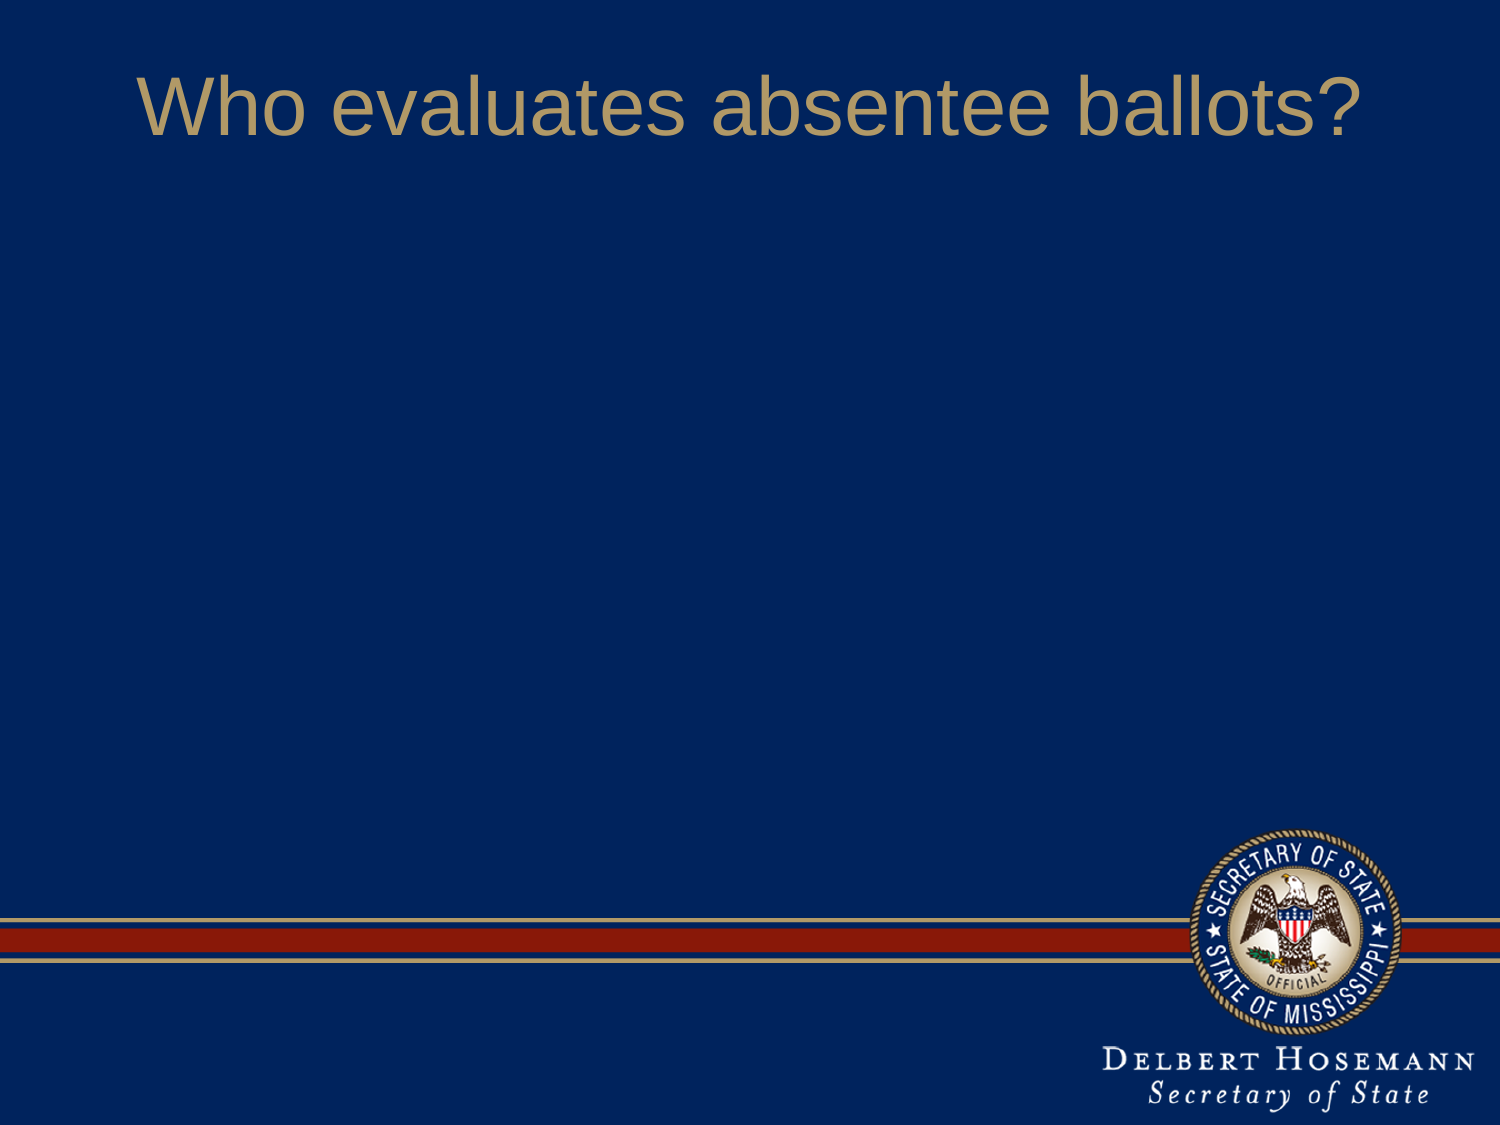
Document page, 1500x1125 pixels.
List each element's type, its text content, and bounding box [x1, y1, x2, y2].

picture [0, 0, 1500, 1125]
title Who evaluates absentee ballots? [75, 45, 1425, 233]
